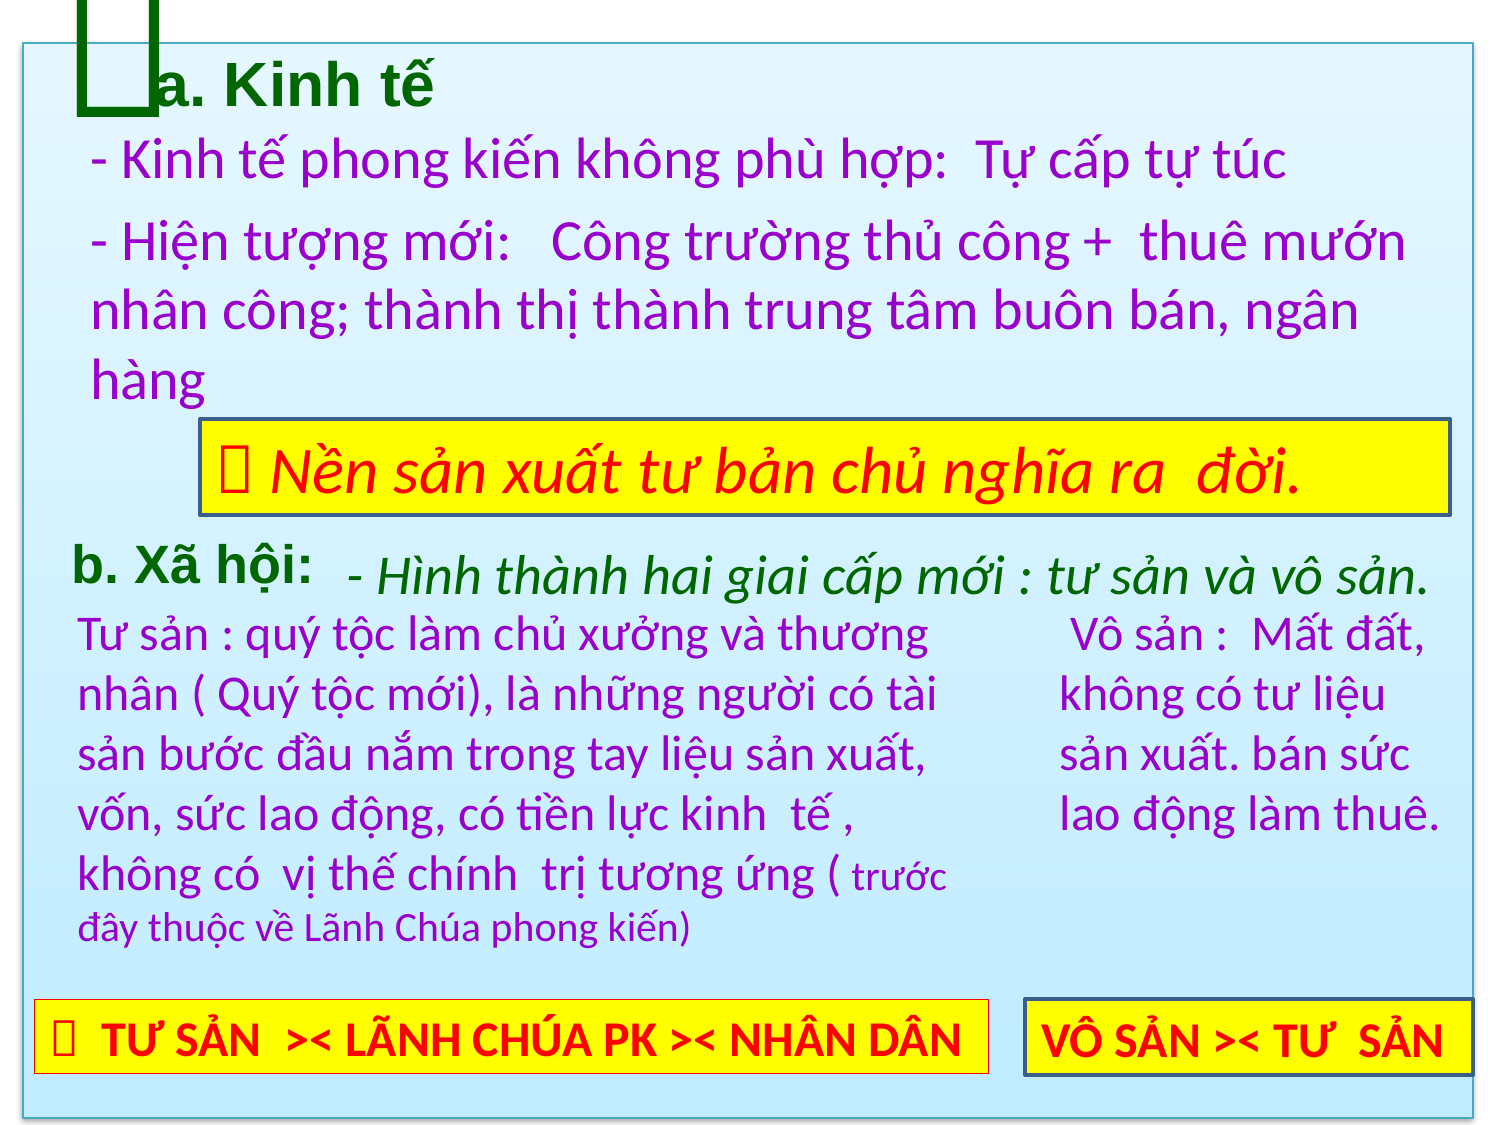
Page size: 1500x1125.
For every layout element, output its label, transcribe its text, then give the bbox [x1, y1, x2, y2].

text_box b. Xã hội: [23, 521, 363, 604]
list - Kinh tế phong kiến không phù hợp: Tự cấp tự túc - Hiện tượng mới: Công trường thủ công + thuê mướn nhân công; thành thị thành trung tâm buôn bán, ngân hàng [75, 112, 1425, 388]
text_box  Nền sản xuất tư bản chủ nghĩa ra đời. [198, 417, 1452, 517]
text_box  TƯ SẢN >< LÃNH CHÚA PK >< NHÂN DÂN [34, 999, 989, 1074]
title  [43, 0, 150, 88]
text_box VÔ SẢN >< TƯ SẢN [1023, 997, 1475, 1077]
text_box - Hình thành hai giai cấp mới : tư sản và vô sản. [331, 531, 1500, 650]
text_box Tư sản : quý tộc làm chủ xưởng và thương nhân ( Quý tộc mới), là những người có tài sản bước đầu nắm trong tay liệu sản xuất, vốn, sức lao động, có tiền lực kinh tế , không có vị thế chính trị tương ứng ( trước đây thuộc về Lãnh Chúa phong kiến) [62, 592, 1000, 1037]
text_box Vô sản : Mất đất, không có tư liệu sản xuất. bán sức lao động làm thuê. [1044, 592, 1482, 950]
text_box a. Kinh tế [112, 28, 513, 134]
text_box [22, 42, 1474, 1119]
